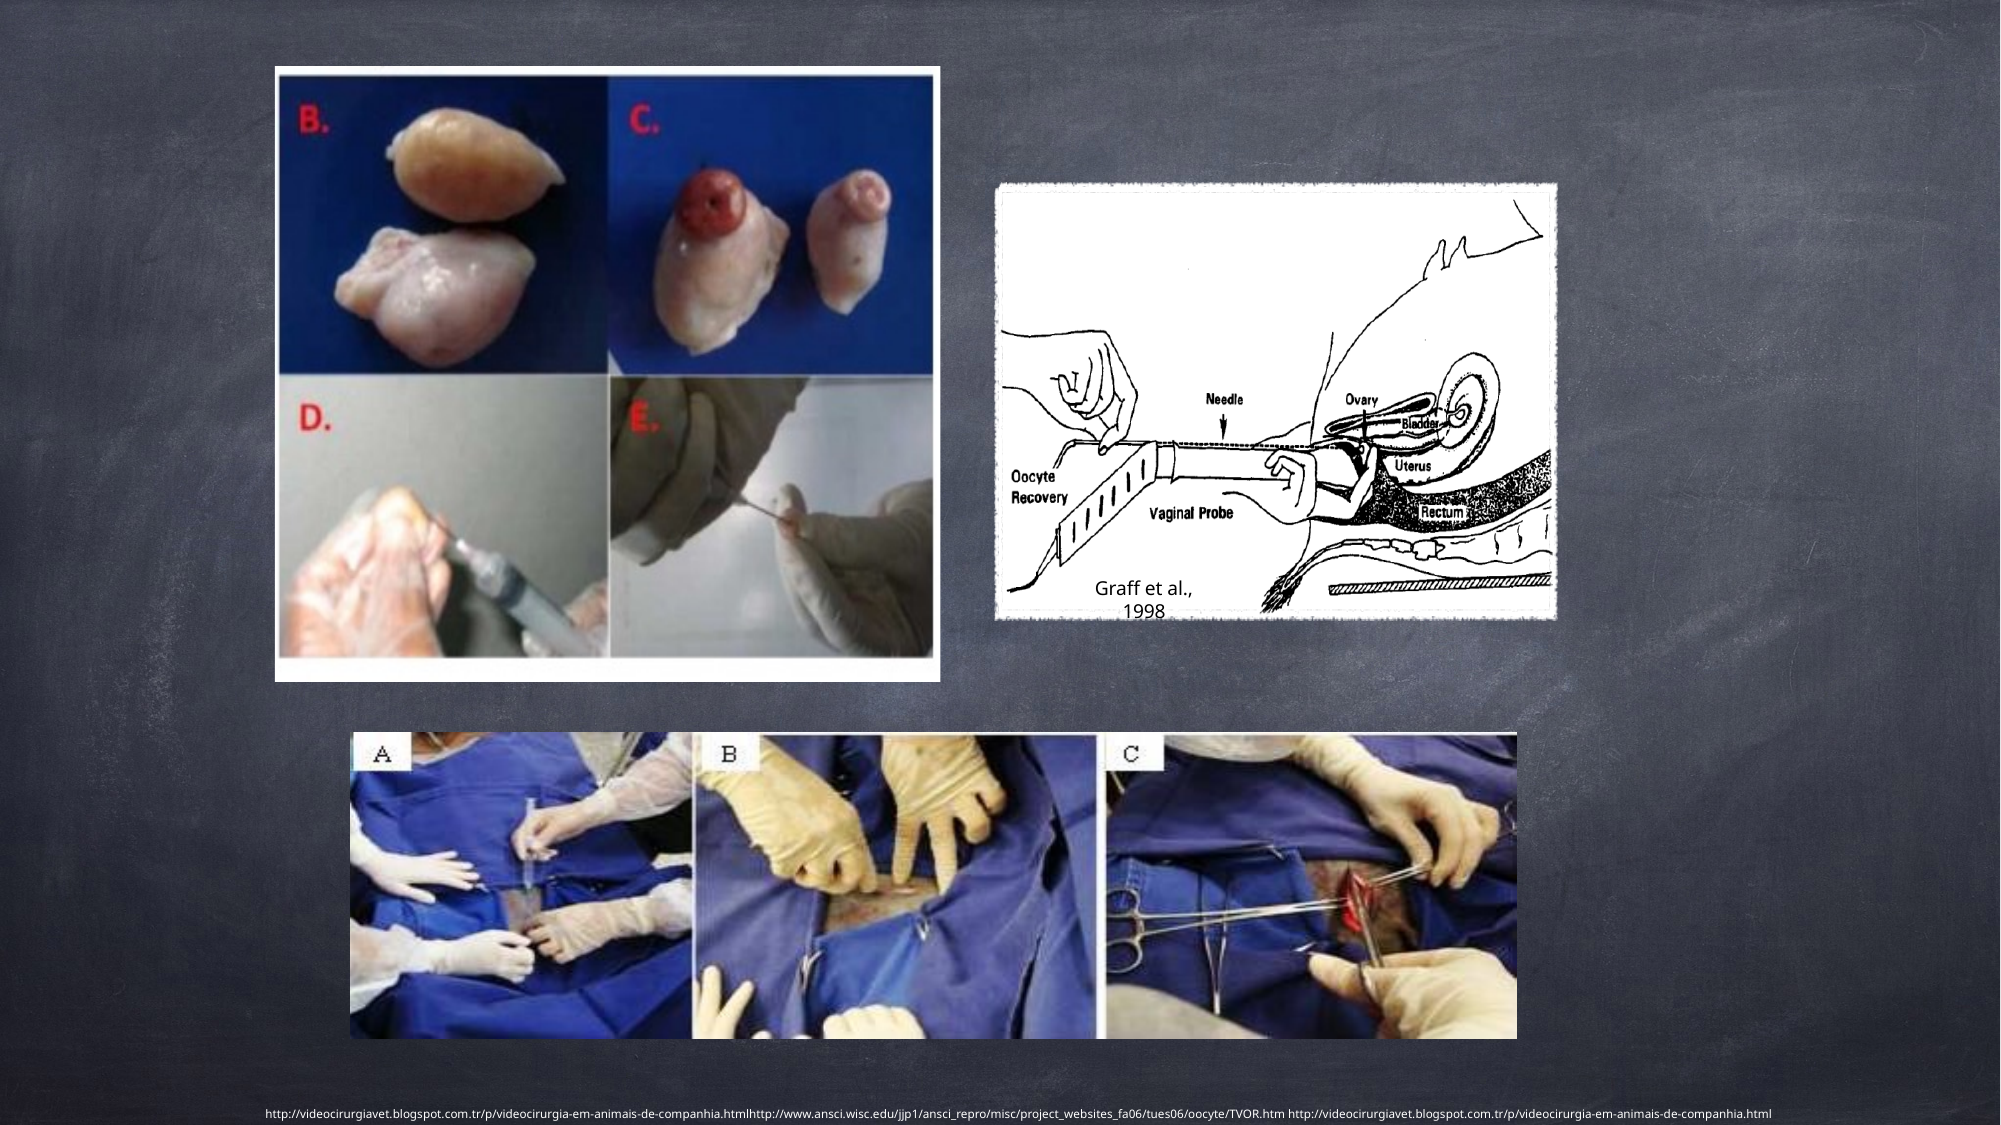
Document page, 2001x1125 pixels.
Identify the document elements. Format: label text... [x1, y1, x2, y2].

text_box http://videocirurgiavet.blogspot.com.tr/p/videocirurgia-em-animais-de-companhia.html [1375, 1098, 1815, 1125]
text_box http://videocirurgiavet.blogspot.com.tr/p/videocirurgia-em-animais-de-companhia.htmlhttp://www.ansci.wisc.edu/jjp1/ansci_repro/misc/project_websites_fa06/tues06/oocyte/TVOR.htm [259, 1098, 1375, 1125]
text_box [994, 182, 1558, 621]
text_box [274, 65, 1074, 831]
picture [0, 0, 2001, 1125]
